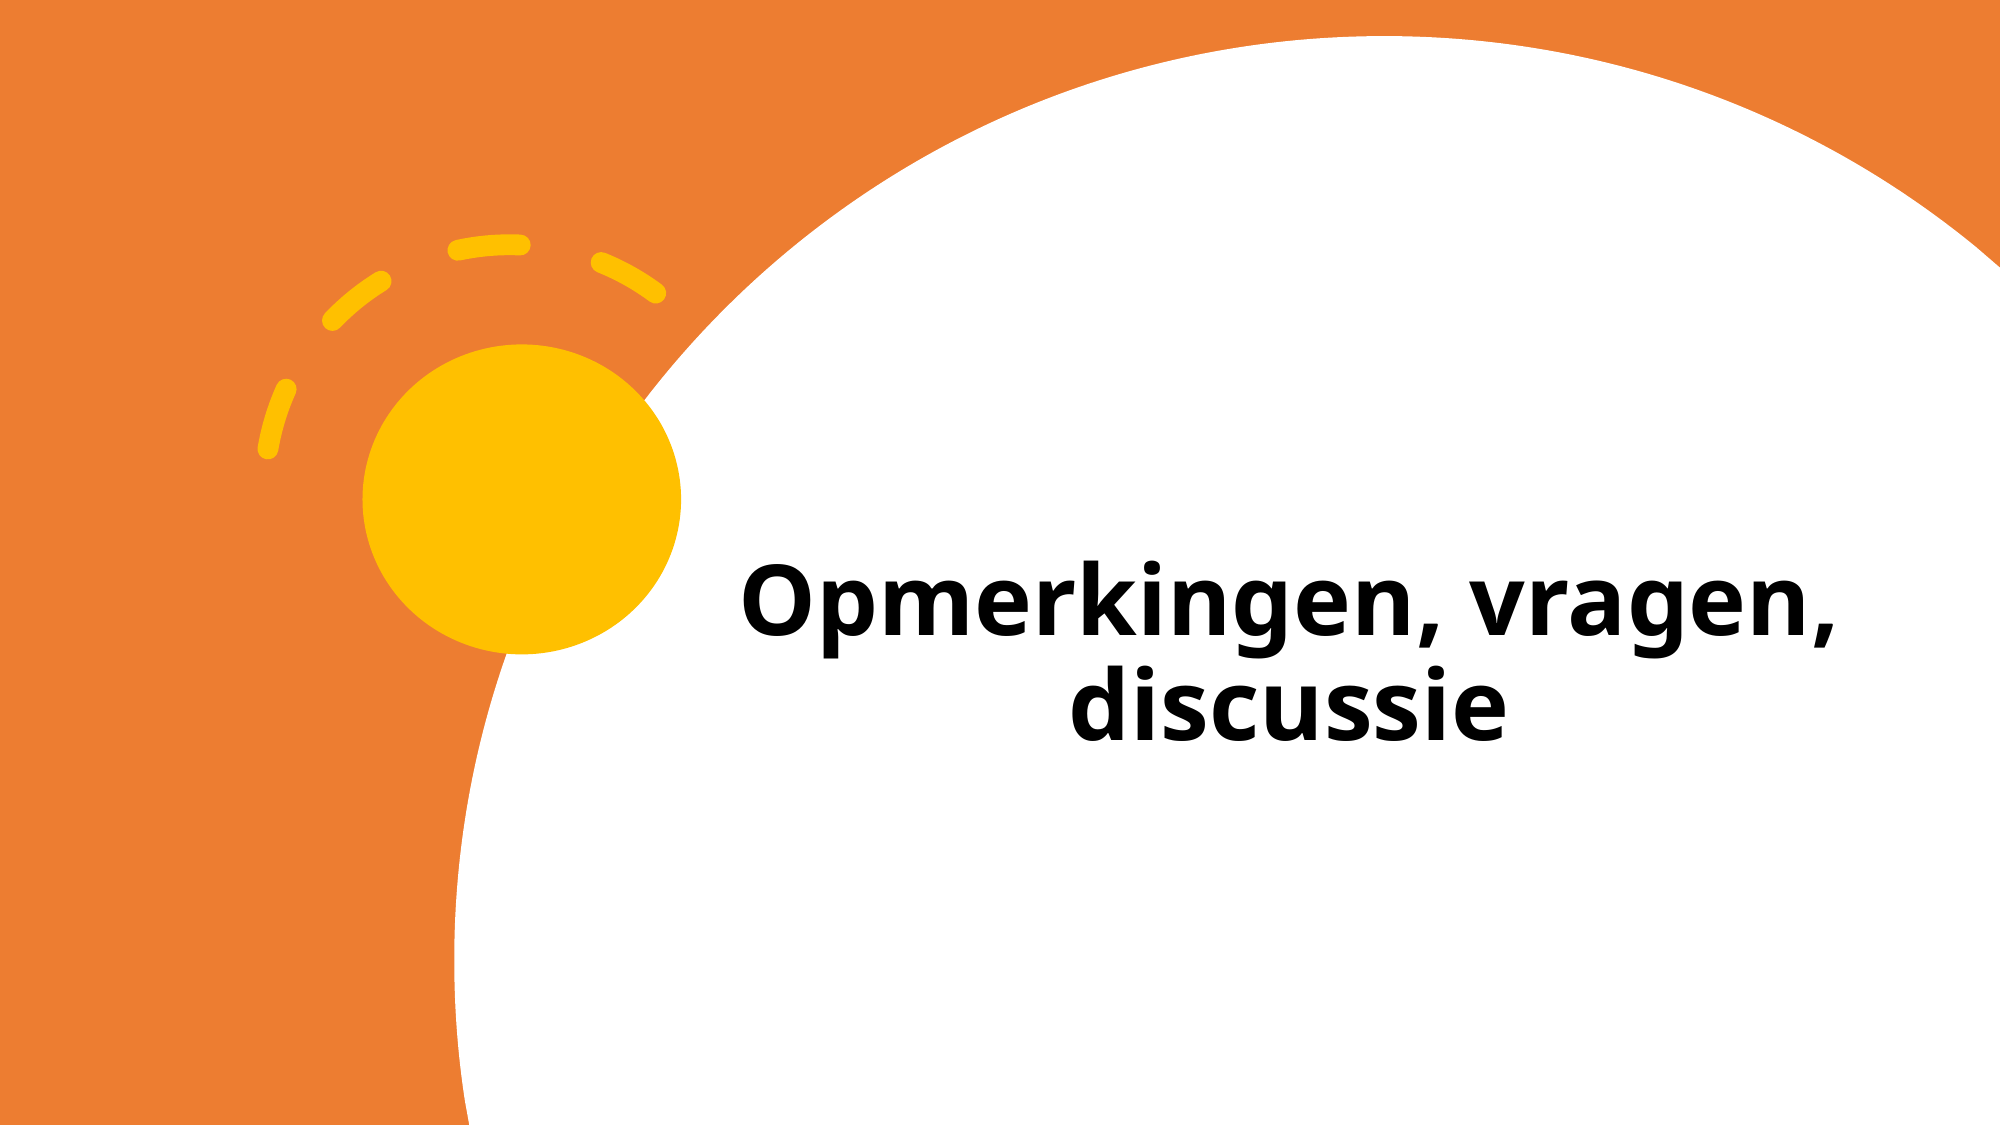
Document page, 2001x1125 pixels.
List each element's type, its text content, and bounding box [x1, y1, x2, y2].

text_box [361, 373, 662, 656]
title Opmerkingen, vragen, discussie [662, 318, 1917, 770]
text_box [0, 0, 2000, 1125]
text_box [453, 35, 2000, 1125]
text_box [267, 244, 676, 490]
